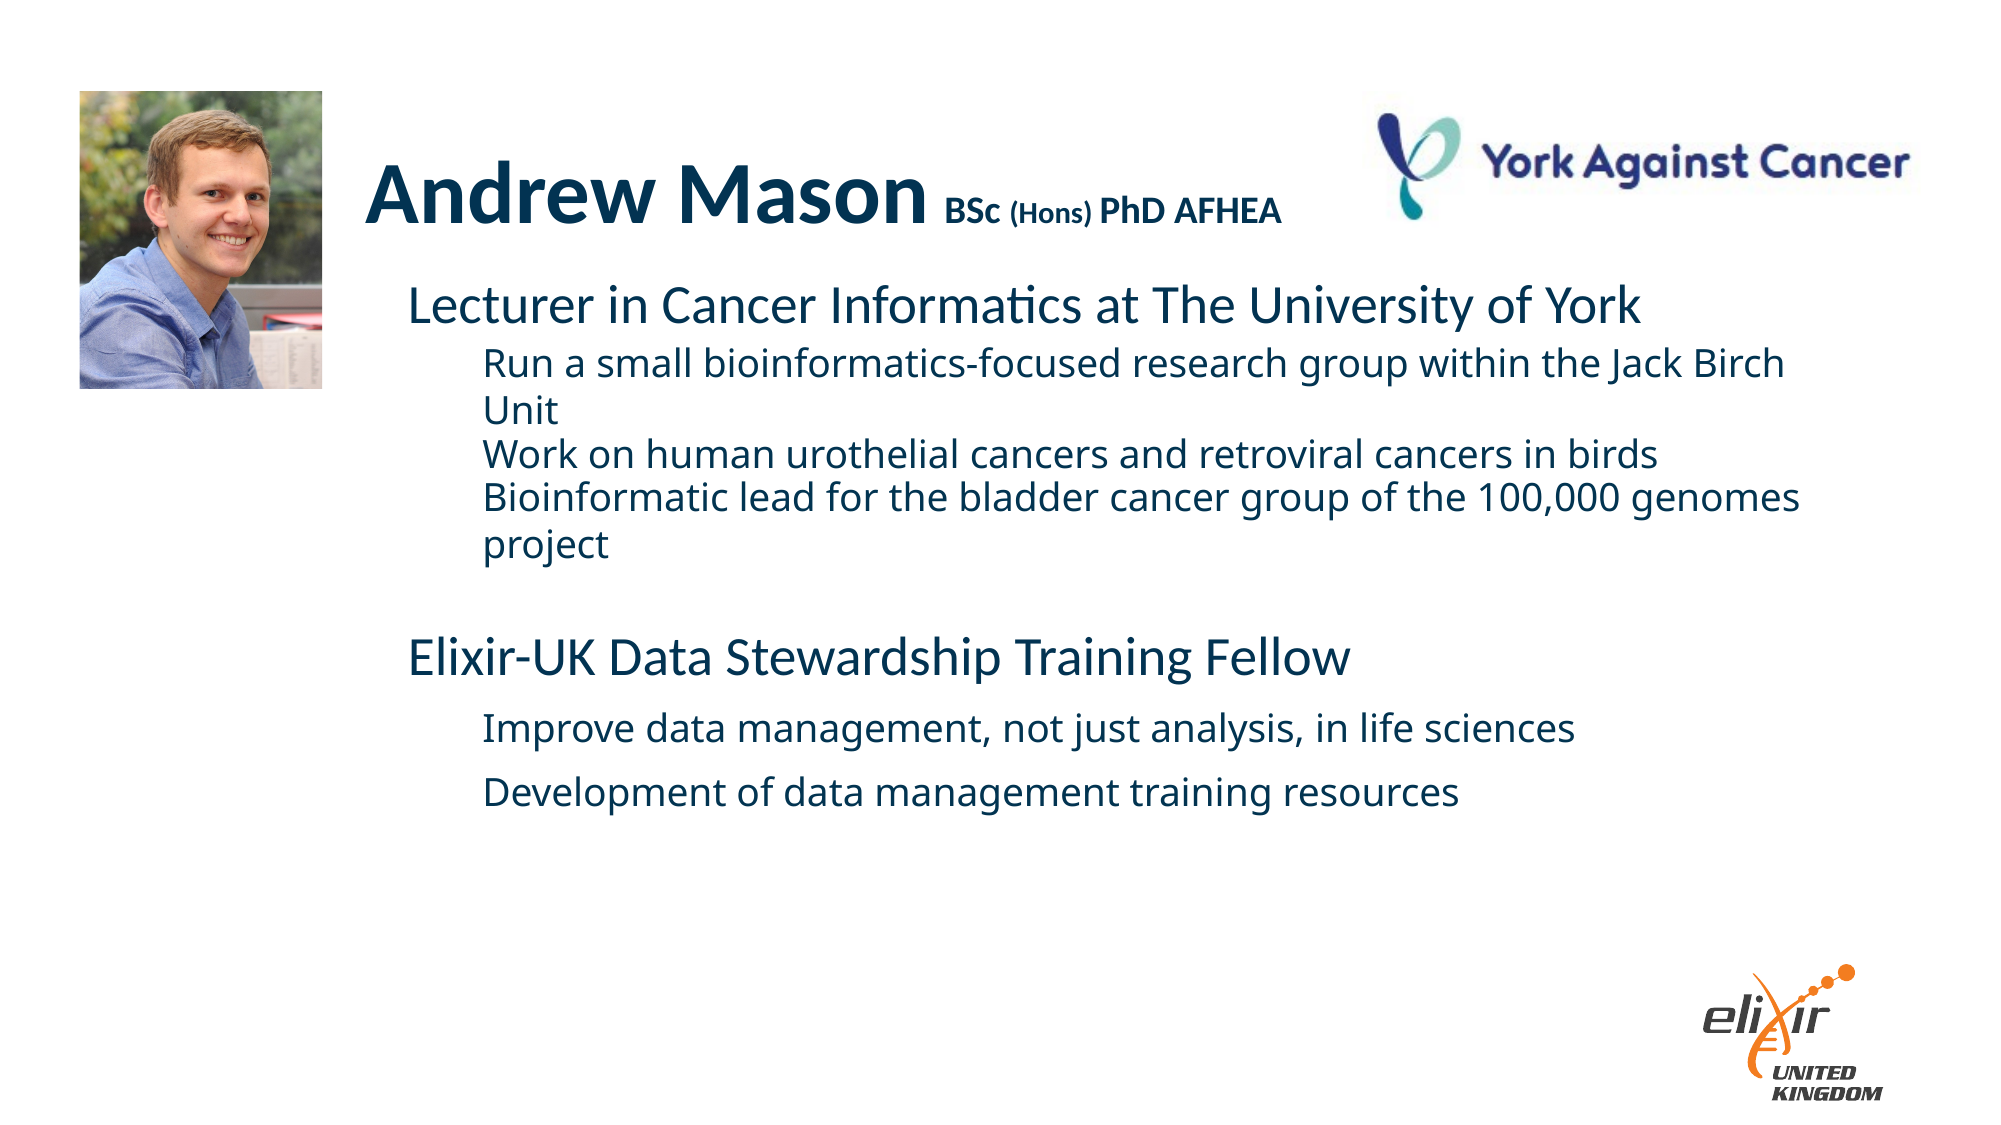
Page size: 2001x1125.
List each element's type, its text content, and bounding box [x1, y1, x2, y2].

text_box Development of data management training resources [482, 765, 1809, 817]
text_box Run a small bioinformatics-focused research group within the Jack Birch Unit [482, 360, 1809, 411]
picture [1362, 91, 1921, 228]
text_box Andrew Mason BSc (Hons) PhD AFHEA [328, 124, 1320, 251]
text_box Improve data management, not just analysis, in life sciences [482, 702, 1809, 753]
picture [79, 91, 323, 390]
text_box Elixir-UK Data Stewardship Training Fellow [387, 610, 1773, 697]
text_box Lecturer in Cancer Informatics at The University of York [387, 257, 1773, 345]
text_box Work on human urothelial cancers and retroviral cancers in birds [482, 427, 1809, 478]
text_box Bioinformatic lead for the bladder cancer group of the 100,000 genomes project [482, 494, 1809, 545]
